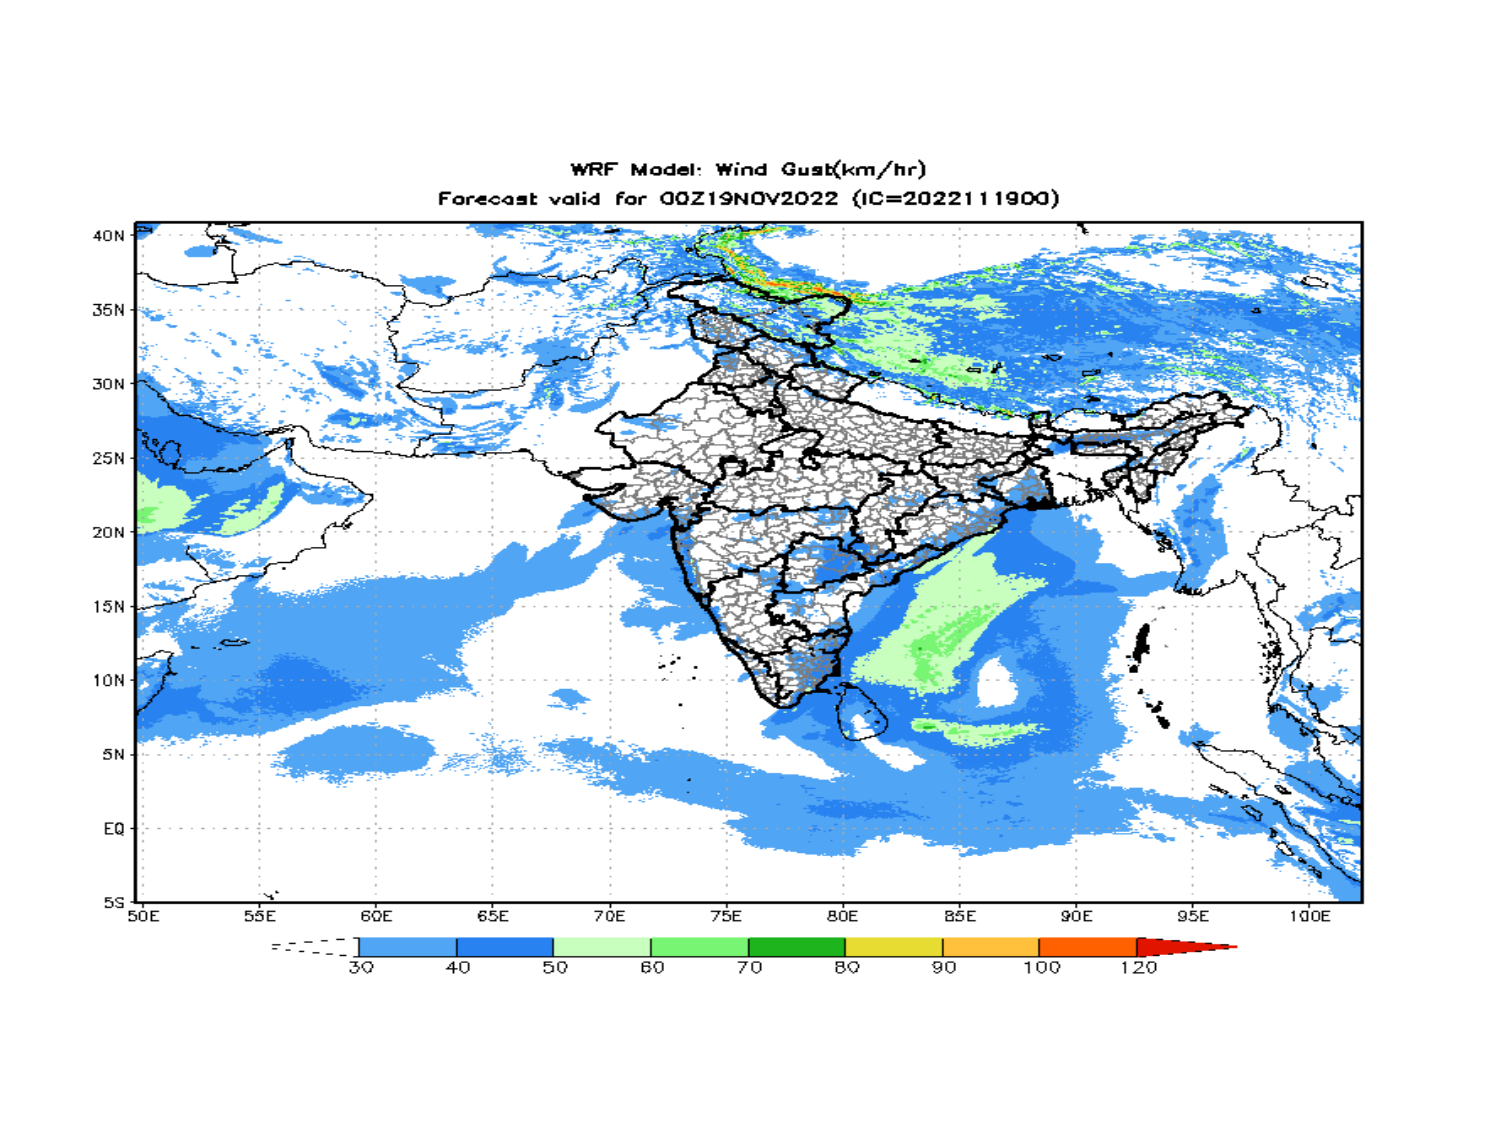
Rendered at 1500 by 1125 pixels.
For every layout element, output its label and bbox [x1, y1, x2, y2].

picture [74, 149, 1426, 976]
